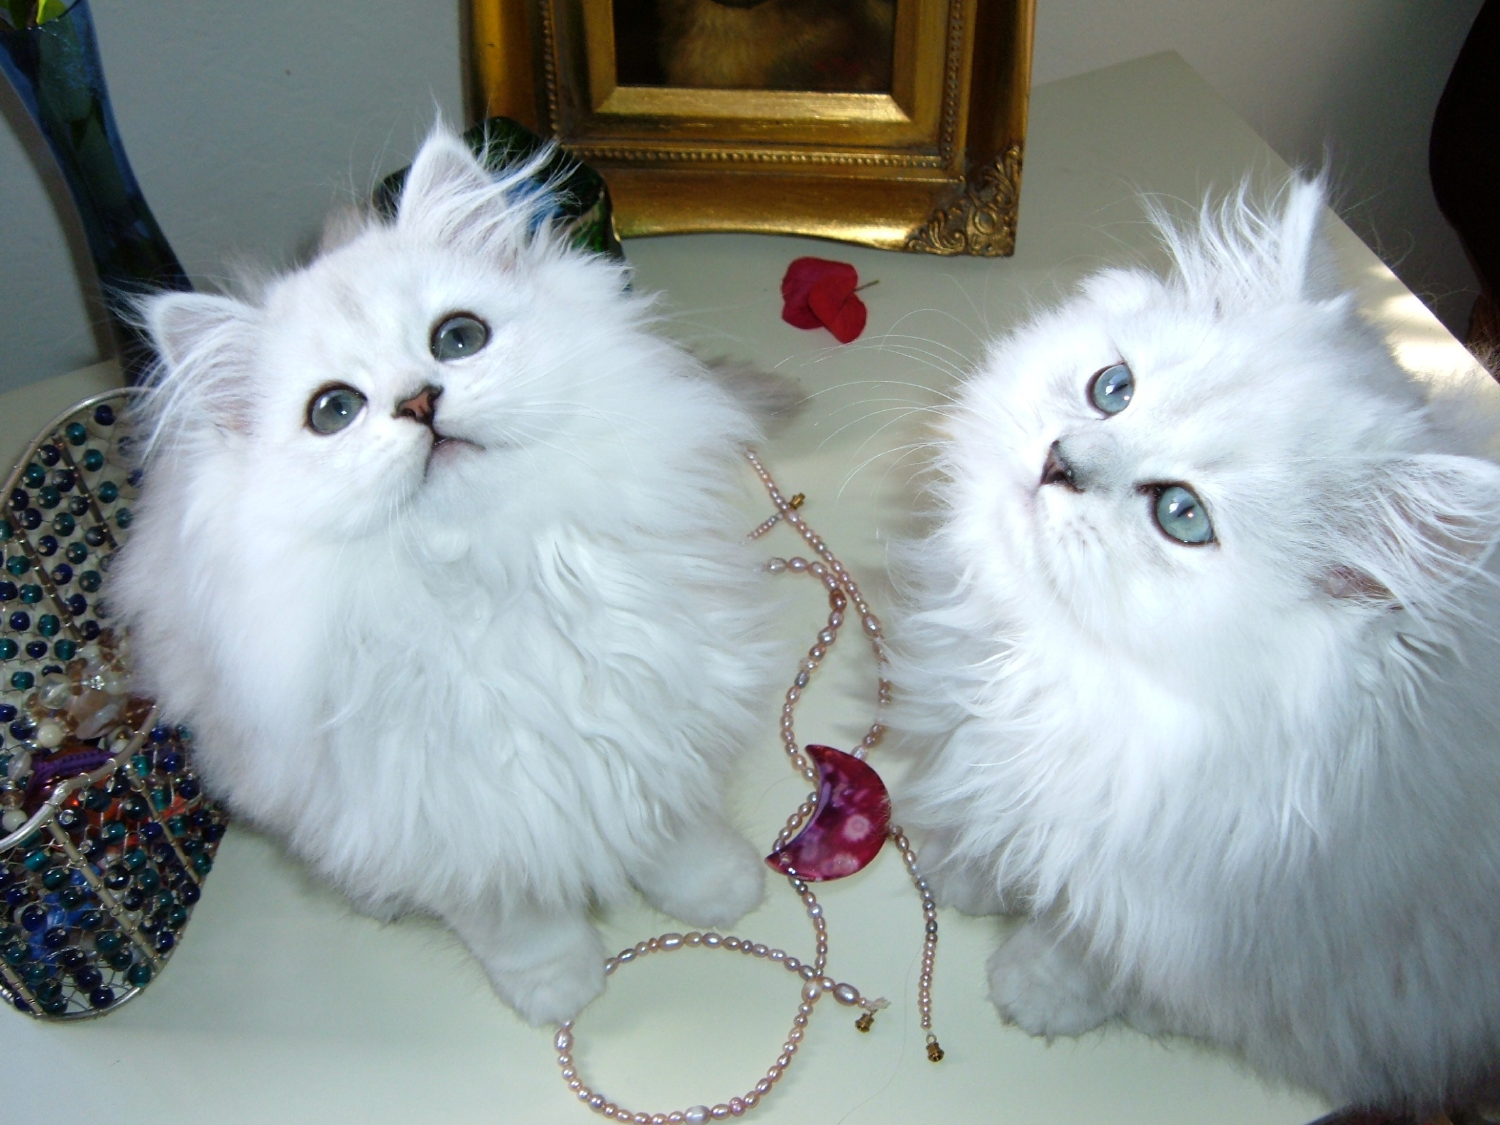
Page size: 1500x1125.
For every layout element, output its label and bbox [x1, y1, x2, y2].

list [0, 0, 1500, 1125]
